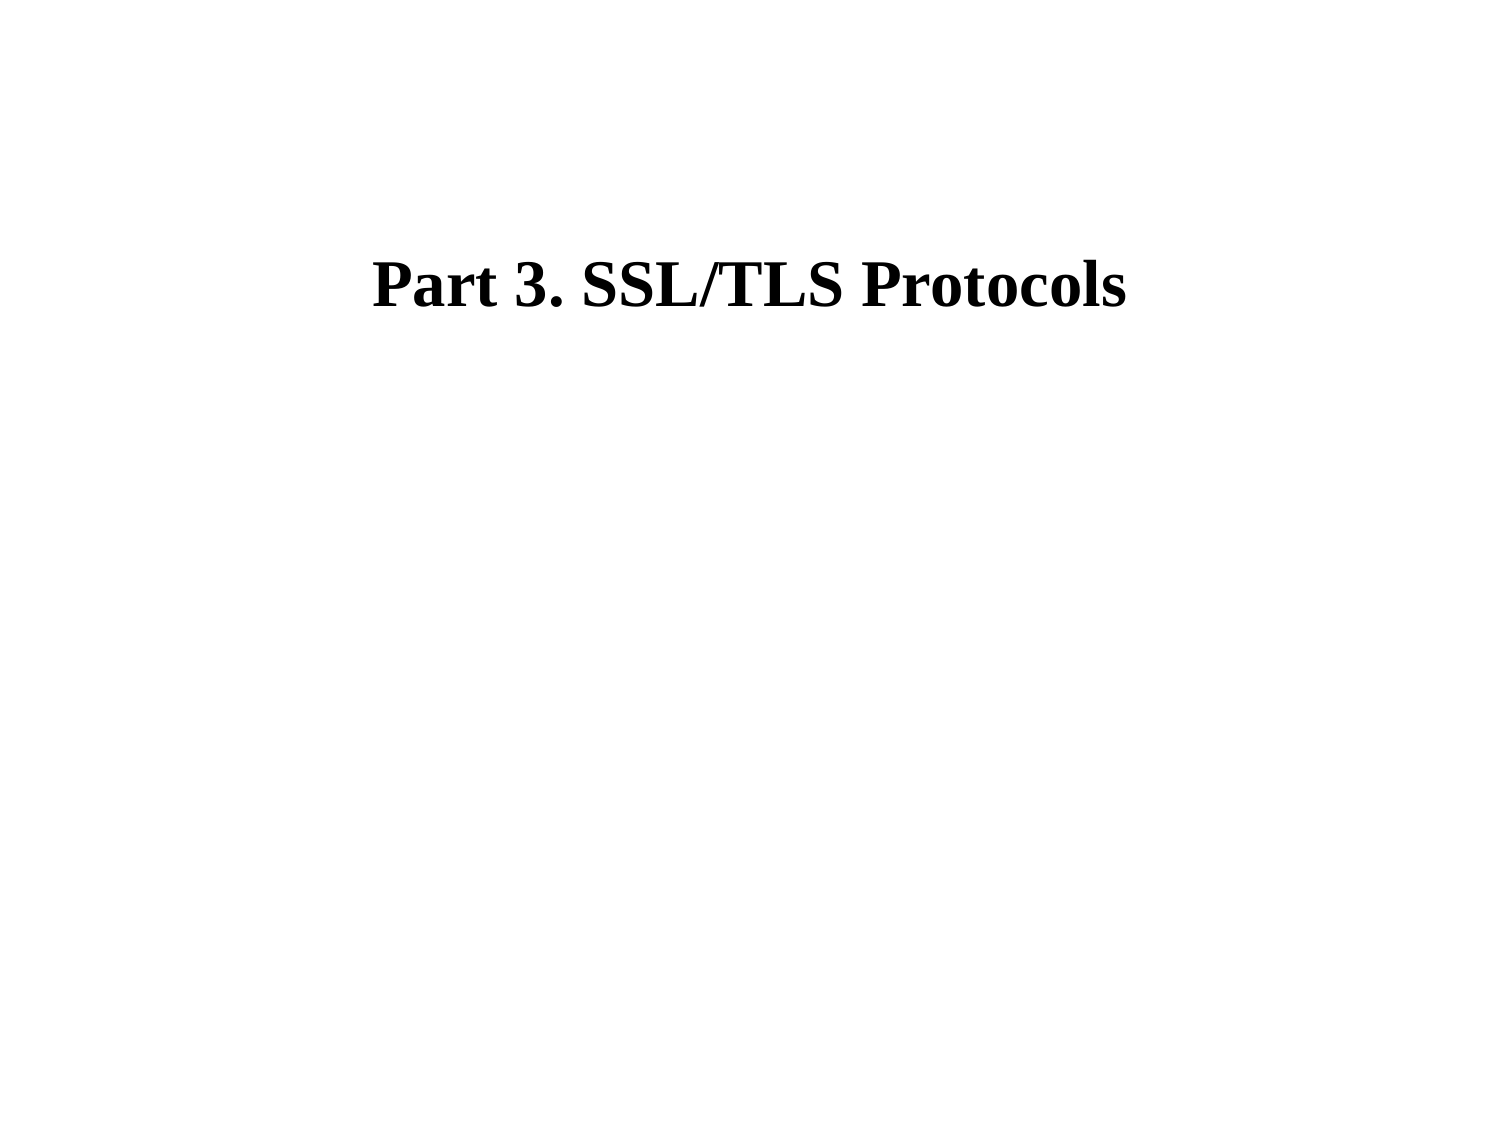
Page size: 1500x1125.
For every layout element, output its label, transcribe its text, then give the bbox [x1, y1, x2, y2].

title Part 3. SSL/TLS Protocols [112, 159, 1388, 401]
